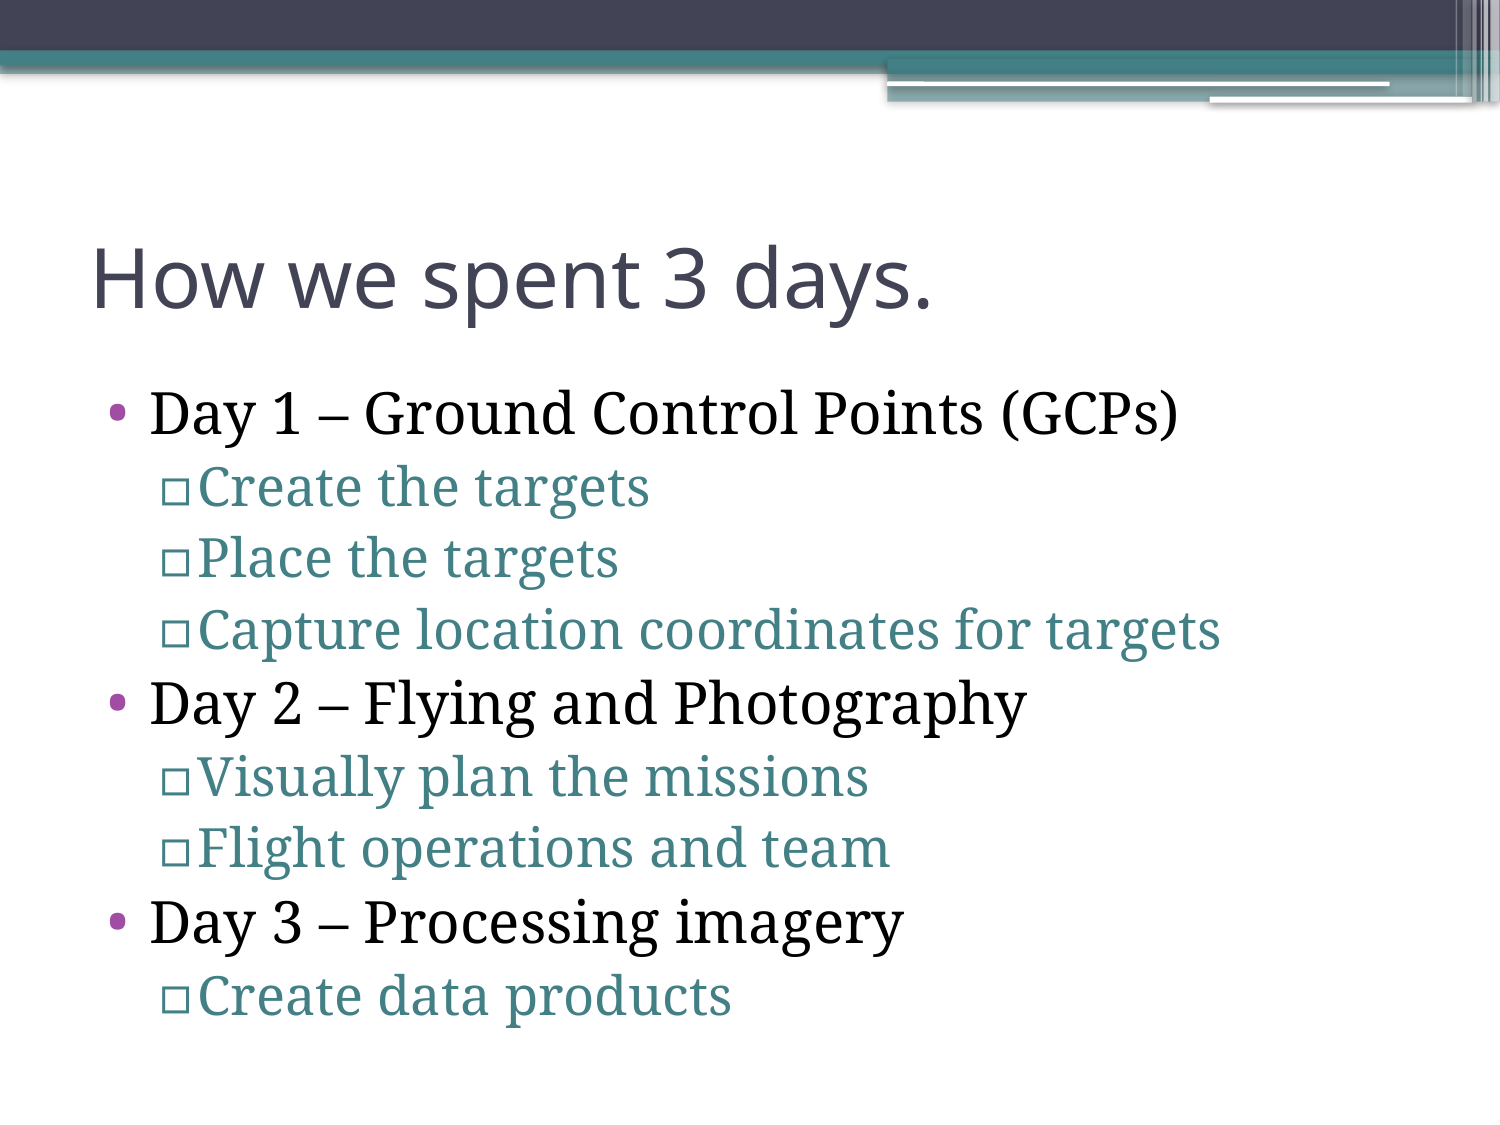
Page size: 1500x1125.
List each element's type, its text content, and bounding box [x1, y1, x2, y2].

list Day 1 – Ground Control Points (GCPs) Create the targets Place the targets Capture location coordinates for targets Day 2 – Flying and Photography Visually plan the missions Flight operations and team Day 3 – Processing imagery Create data products [75, 368, 1425, 1079]
title How we spent 3 days. [75, 187, 1425, 363]
